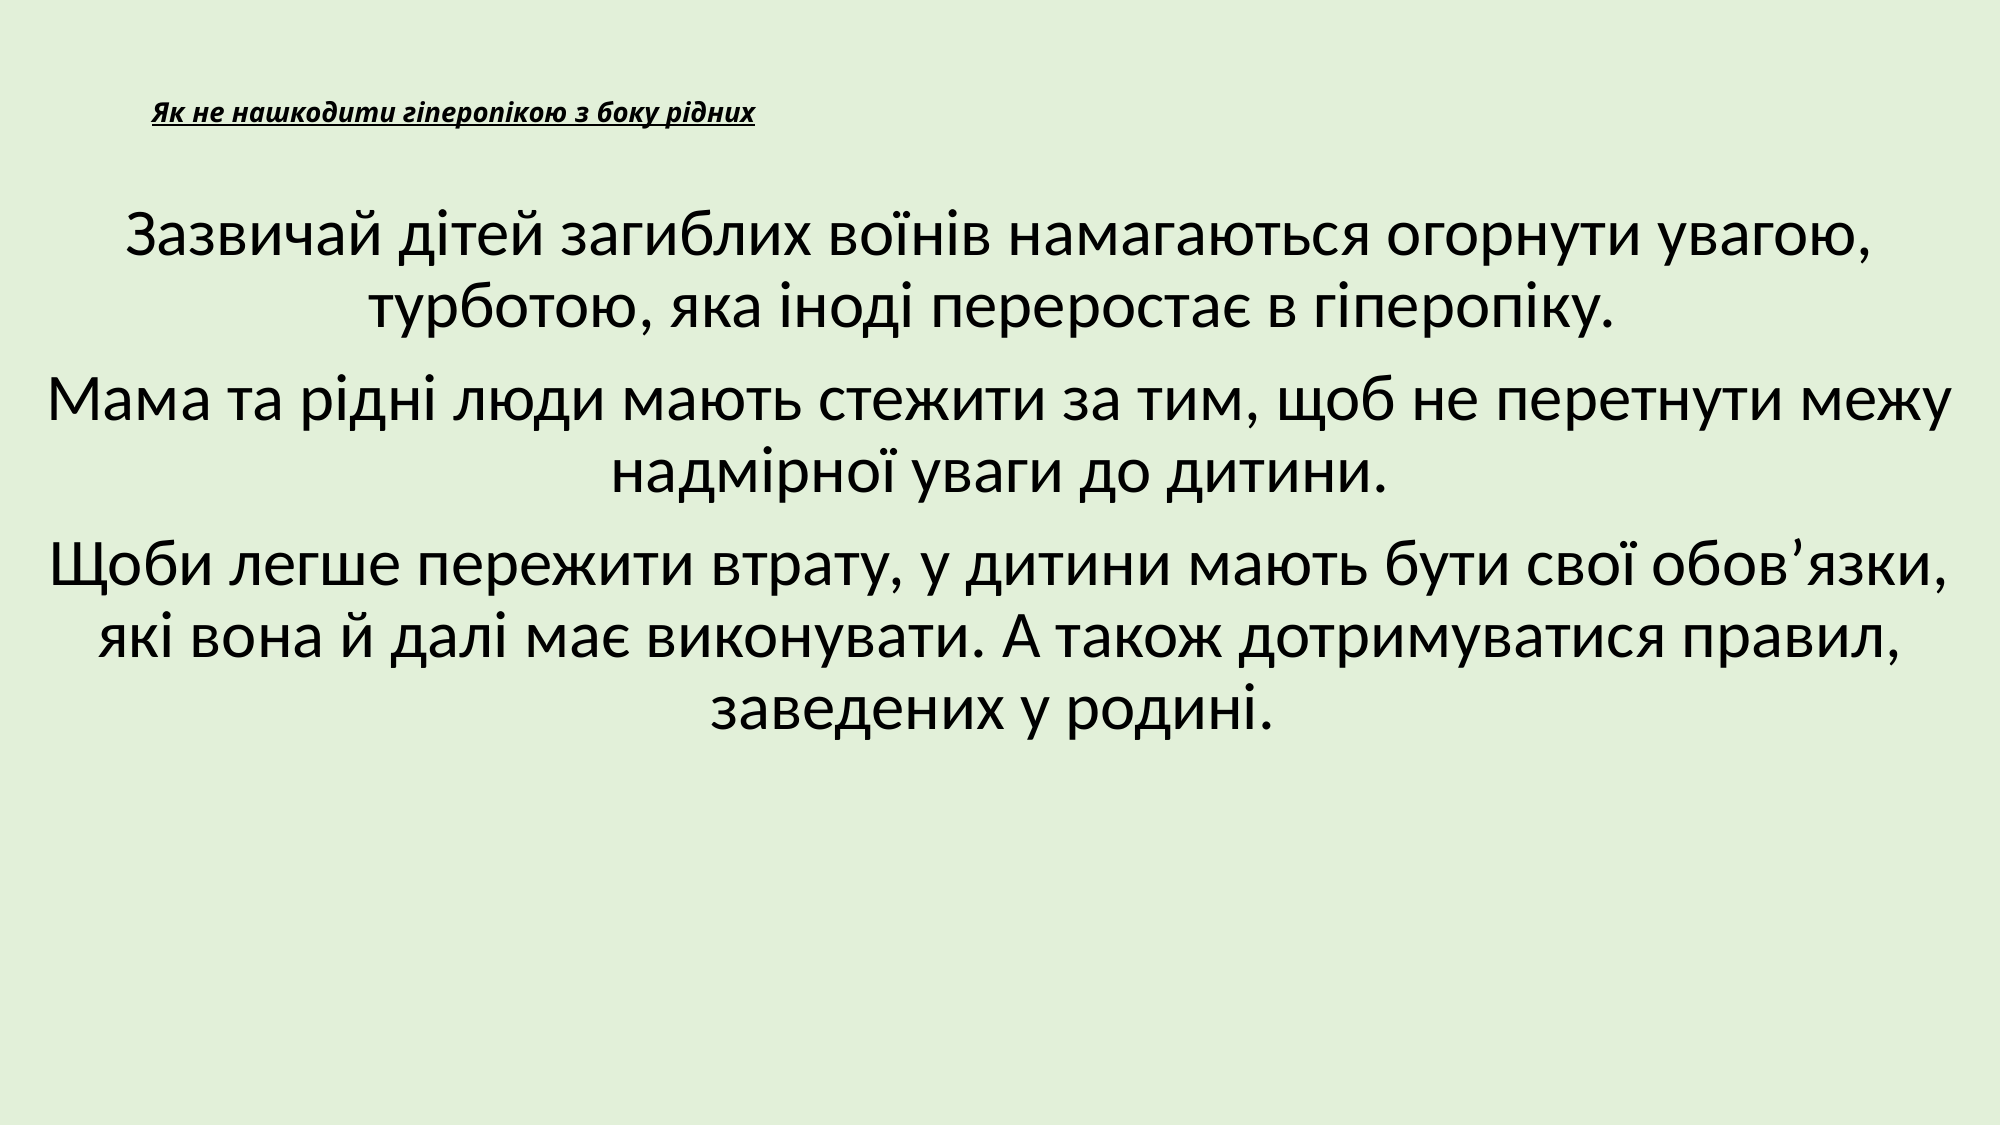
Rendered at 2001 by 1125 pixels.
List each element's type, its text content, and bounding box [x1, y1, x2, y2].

list Зазвичай дітей загиблих воїнів намагаються огорнути увагою, турботою, яка іноді переростає в гіперопіку. Мама та рідні люди мають стежити за тим, щоб не перетнути межу надмірної уваги до дитини. Щоби легше пережити втрату, у дитини мають бути свої обов’язки, які вона й далі має виконувати. А також дотримуватися правил, заведених у родині. [29, 190, 1972, 1098]
title Як не нашкодити гіперопікою з боку рідних [137, 61, 1863, 169]
